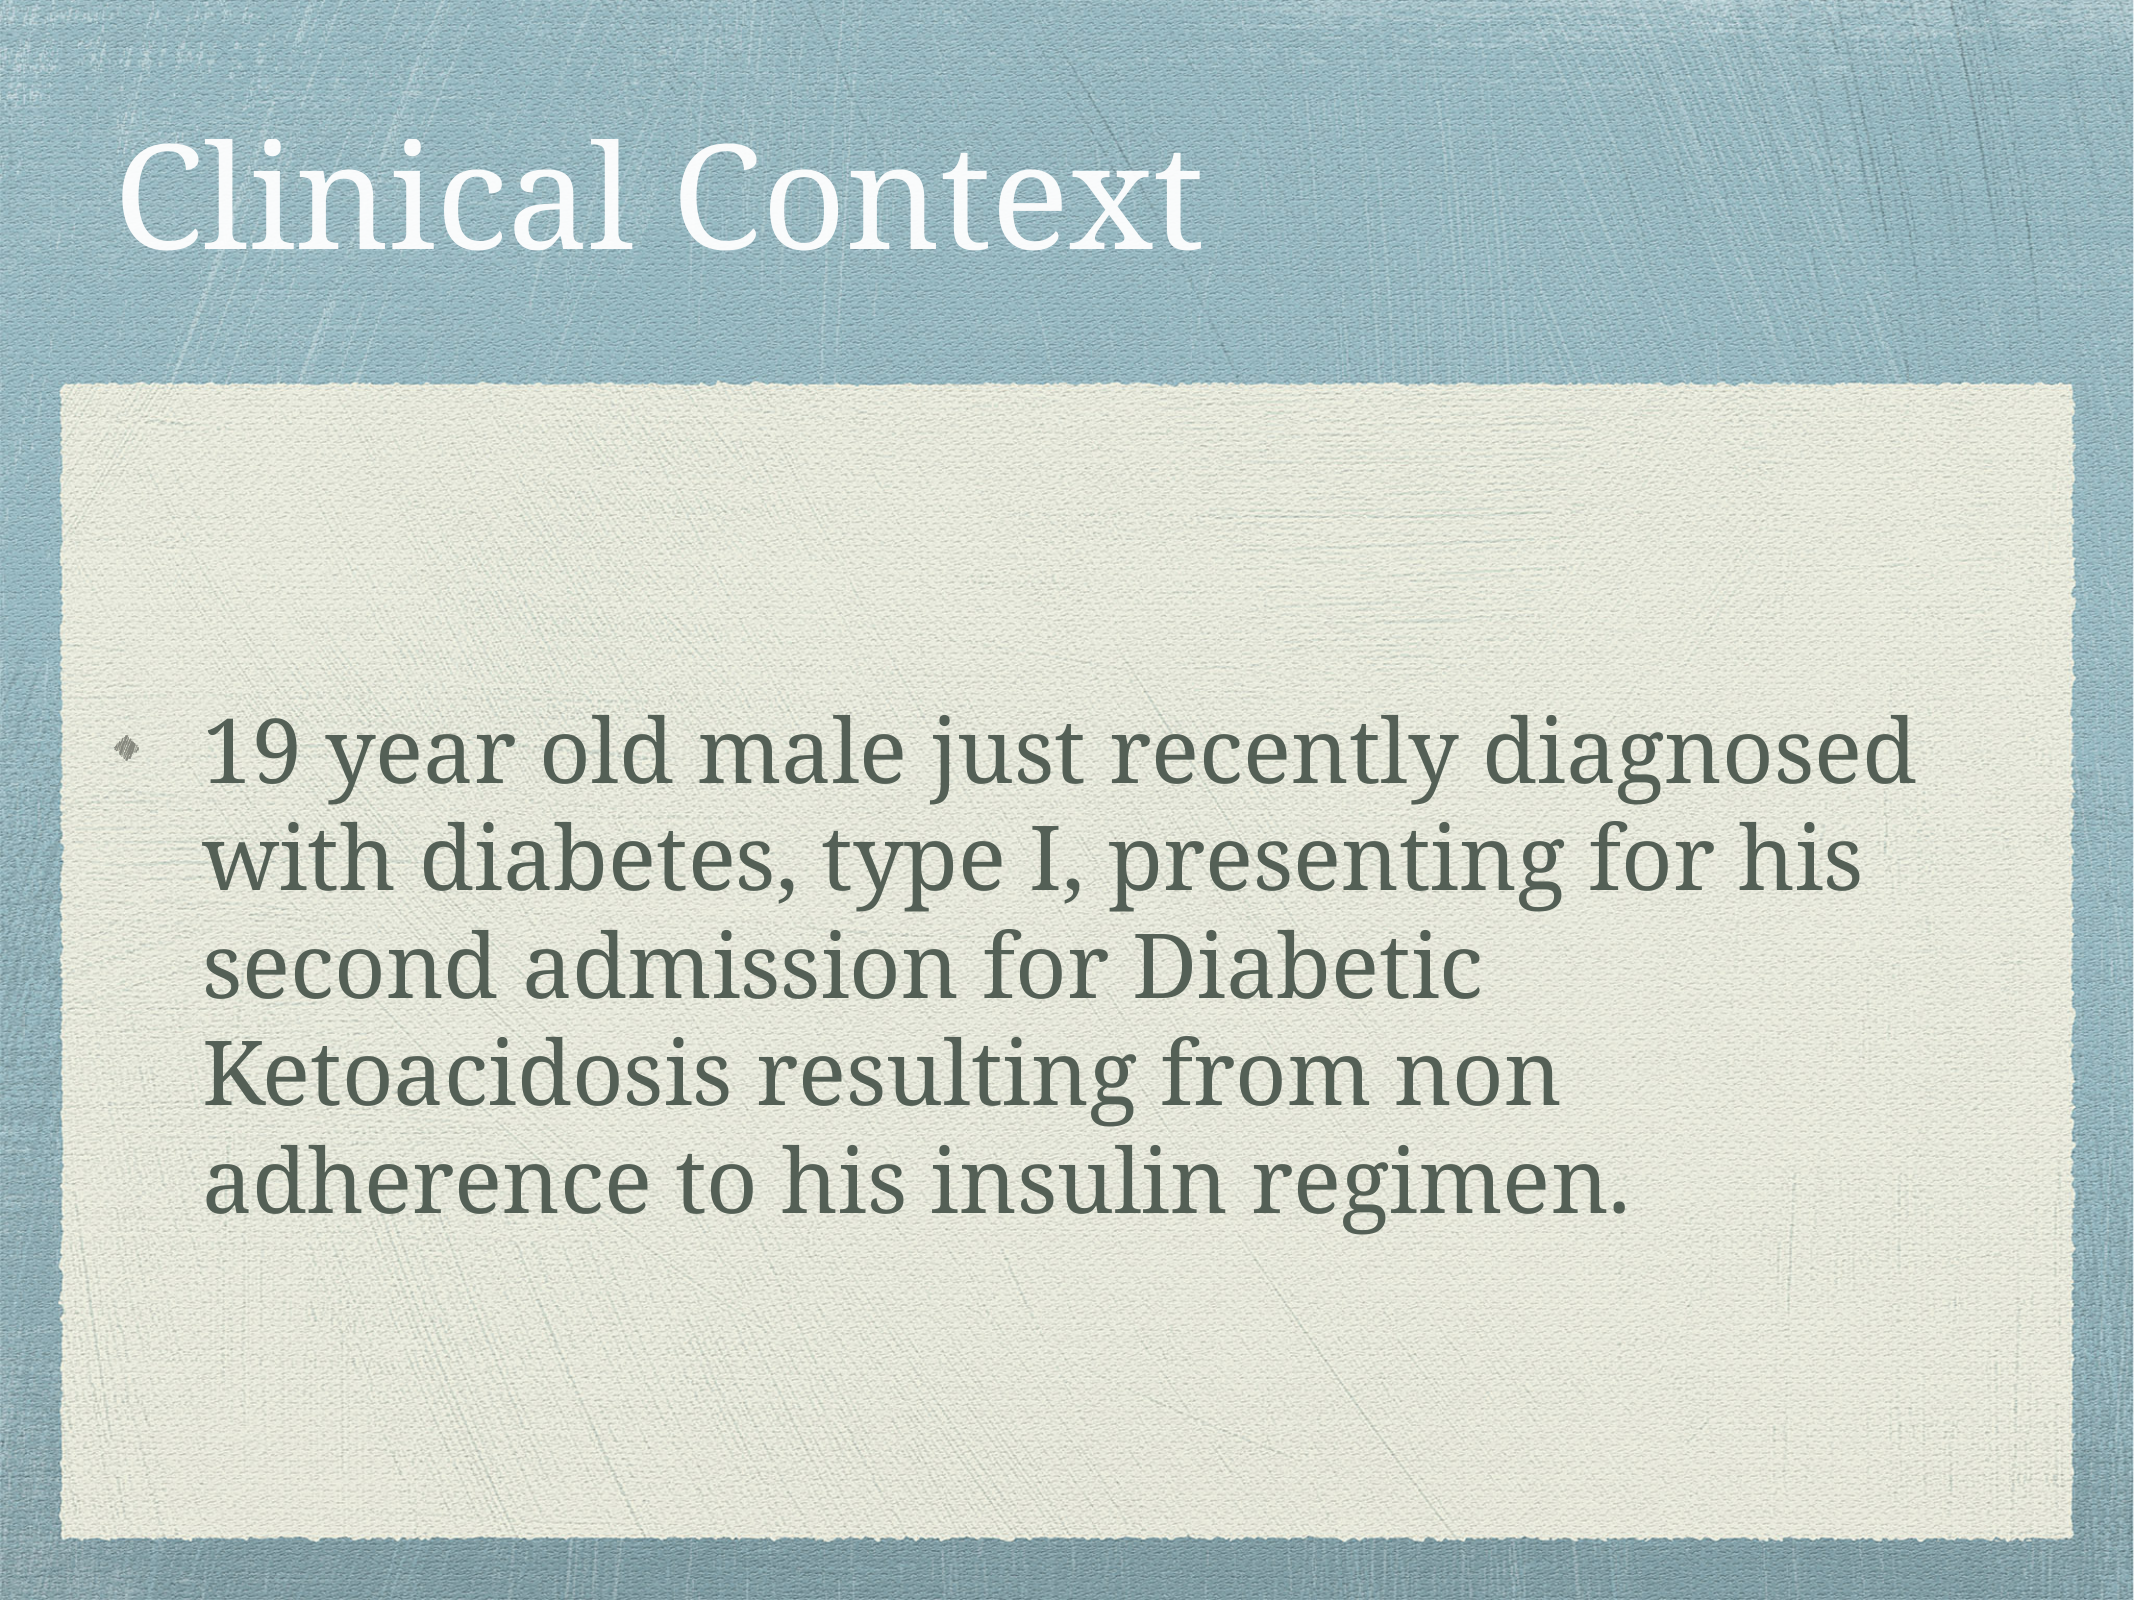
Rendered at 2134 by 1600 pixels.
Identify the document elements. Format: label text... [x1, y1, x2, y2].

title Clinical Context [105, 24, 2028, 359]
list 19 year old male just recently diagnosed with diabetes, type I, presenting for his second admission for Diabetic Ketoacidosis resulting from non adherence to his insulin regimen. [105, 430, 2028, 1495]
picture [0, 0, 2134, 1600]
